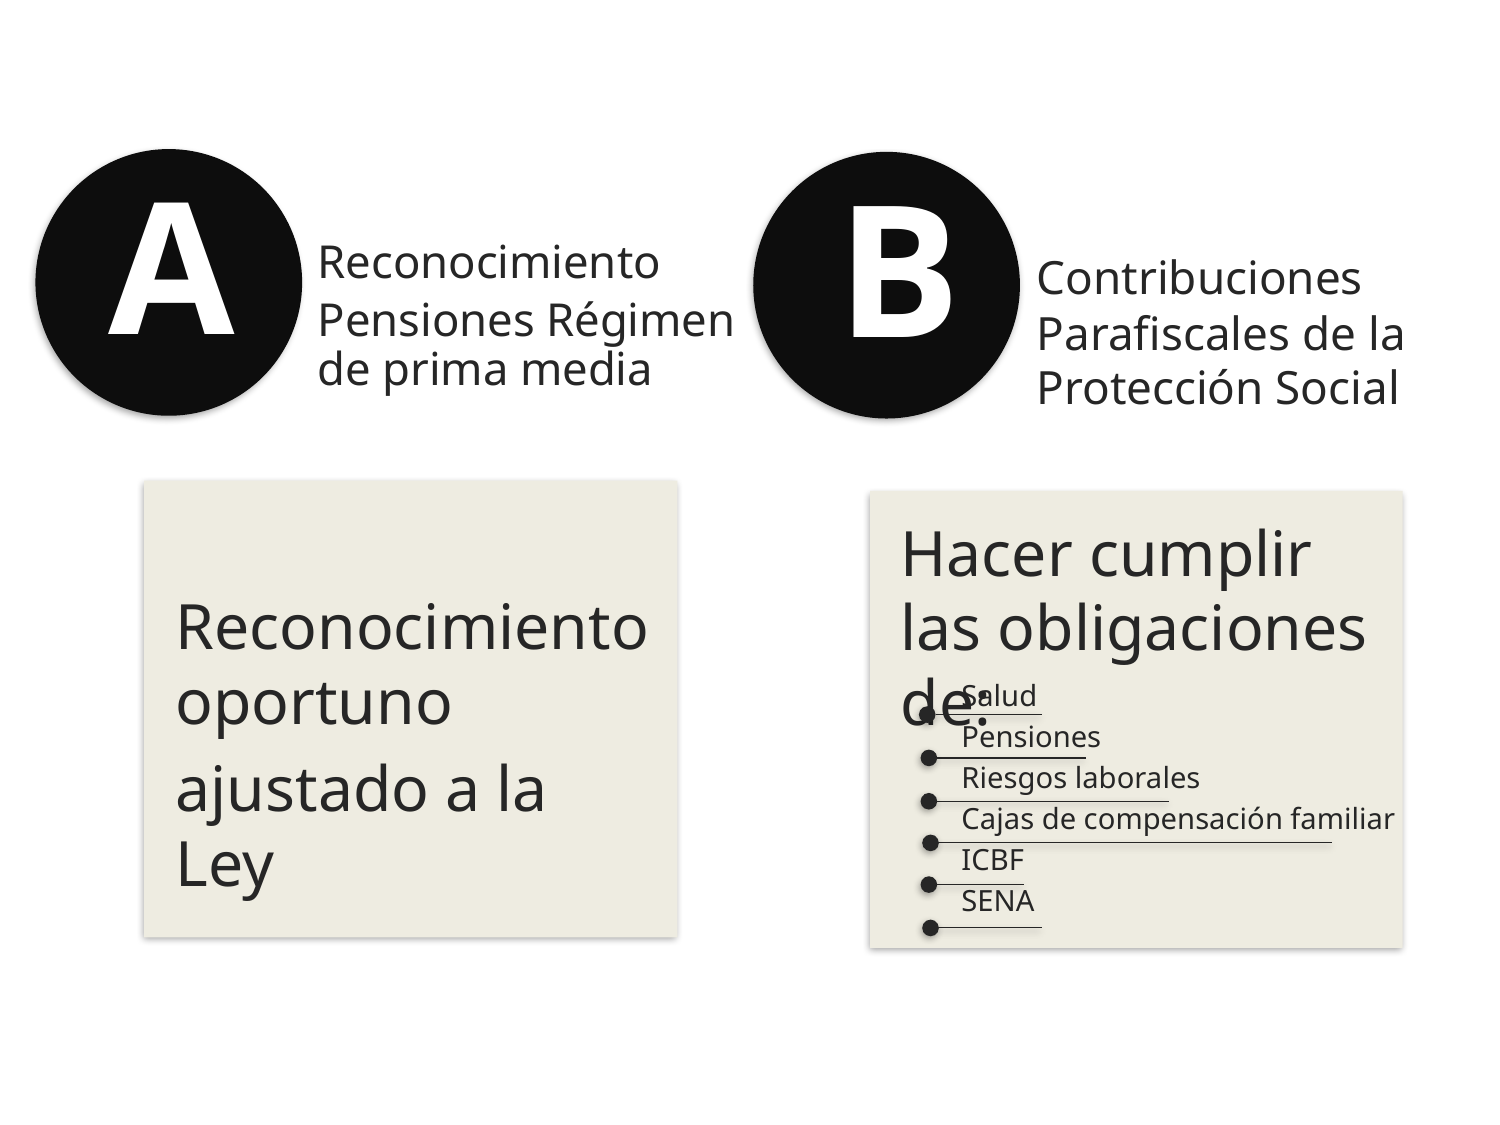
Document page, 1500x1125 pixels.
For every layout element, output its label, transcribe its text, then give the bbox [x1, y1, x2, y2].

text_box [753, 146, 1500, 949]
text_box [143, 480, 678, 938]
text_box A [93, 144, 250, 379]
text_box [918, 587, 1418, 949]
list Reconocimiento Pensiones Régimen de prima media [302, 232, 747, 419]
text_box [35, 172, 303, 416]
text_box Reconocimiento oportuno ajustado a la Ley [160, 579, 678, 813]
